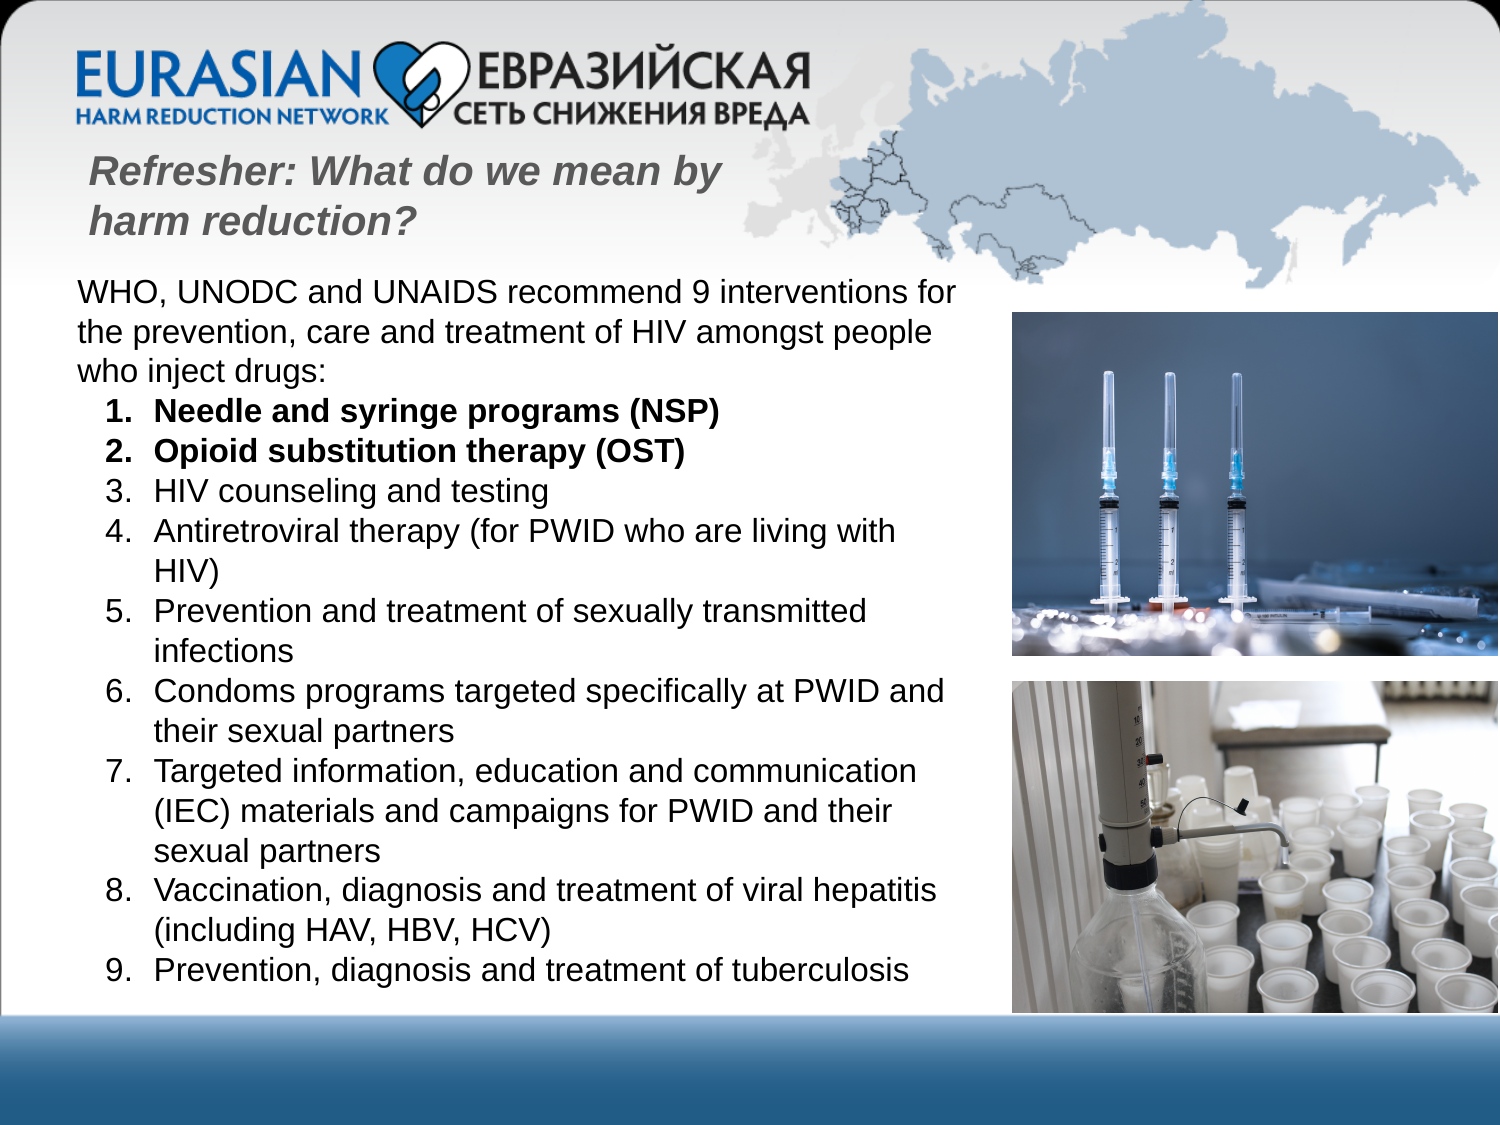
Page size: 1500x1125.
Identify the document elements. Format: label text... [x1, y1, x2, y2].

text_box WHO, UNODC and UNAIDS recommend 9 interventions for the prevention, care and treatment of HIV amongst people who inject drugs: Needle and syringe programs (NSP) Opioid substitution therapy (OST) HIV counseling and testing Antiretroviral therapy (for PWID who are living with HIV) Prevention and treatment of sexually transmitted infections Condoms programs targeted specifically at PWID and their sexual partners Targeted information, education and communication (IEC) materials and campaigns for PWID and their sexual partners Vaccination, diagnosis and treatment of viral hepatitis (including HAV, HBV, HCV) Prevention, diagnosis and treatment of tuberculosis [62, 262, 988, 996]
picture [0, 0, 1500, 1125]
title Refresher: What do we mean by harm reduction? [75, 175, 825, 288]
